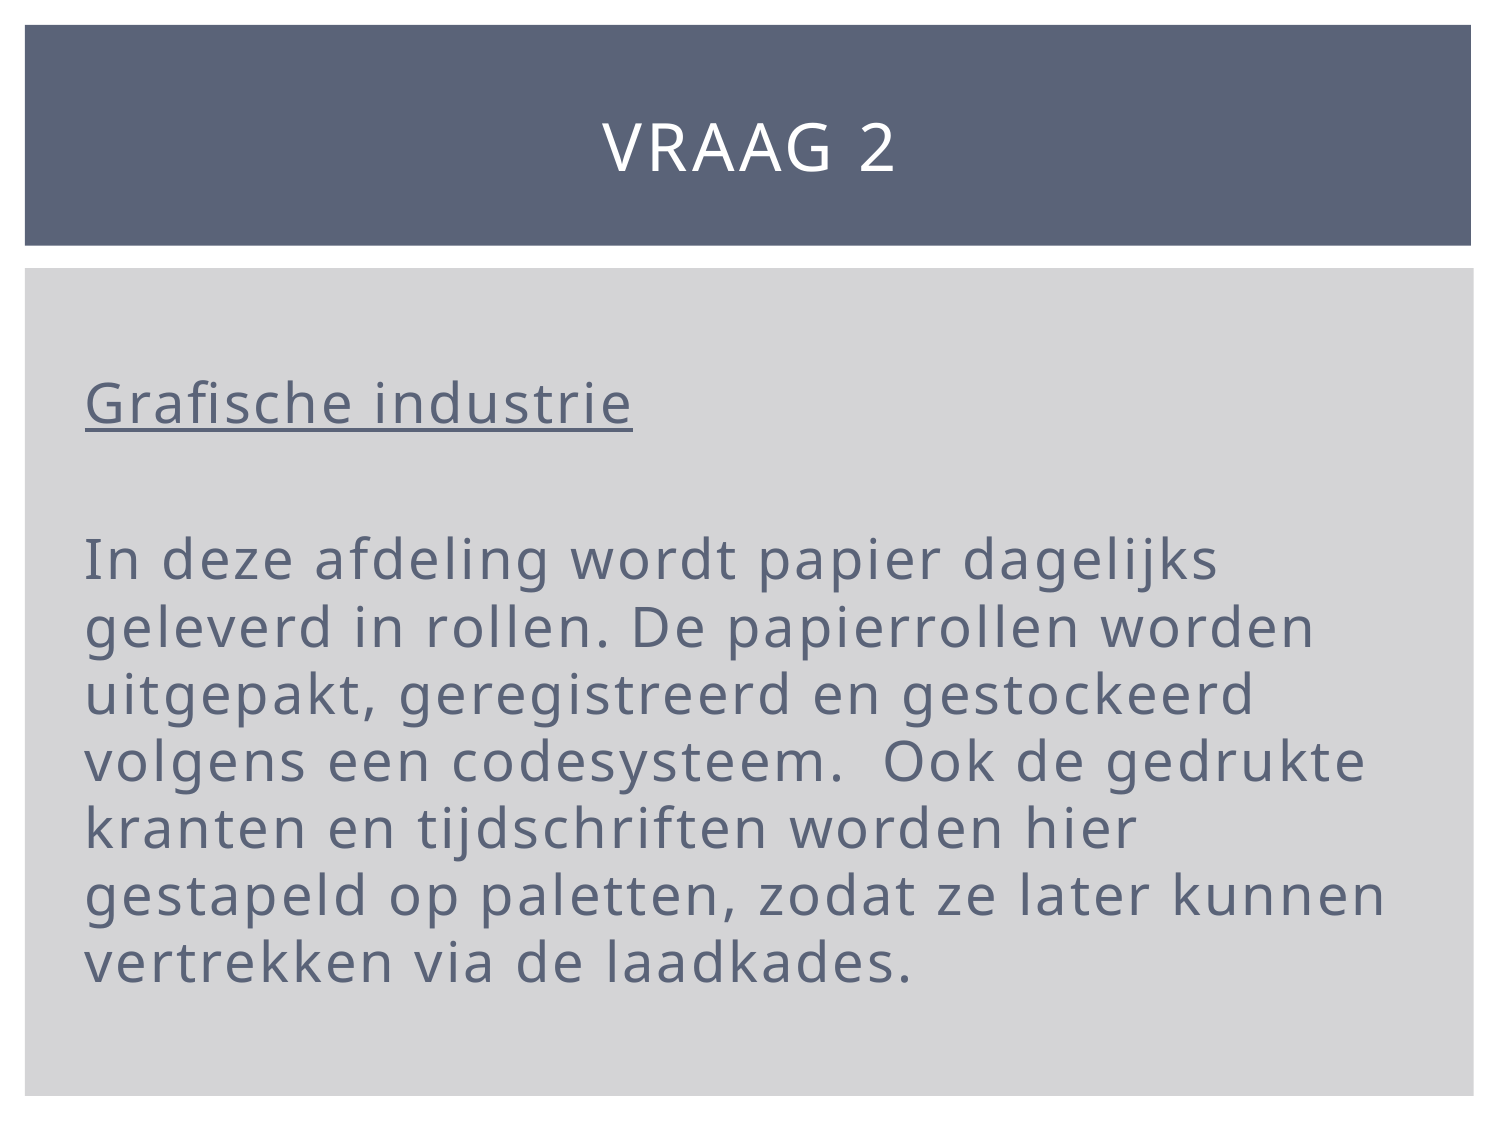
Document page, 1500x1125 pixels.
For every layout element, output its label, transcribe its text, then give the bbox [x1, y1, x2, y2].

list Grafische industrie In deze afdeling wordt papier dagelijks geleverd in rollen. De papierrollen worden uitgepakt, geregistreerd en gestockeerd volgens een codesysteem. Ook de gedrukte kranten en tijdschriften worden hier gestapeld op paletten, zodat ze later kunnen vertrekken via de laadkades. [62, 281, 1442, 1005]
title Vraag 2 [62, 58, 1438, 232]
